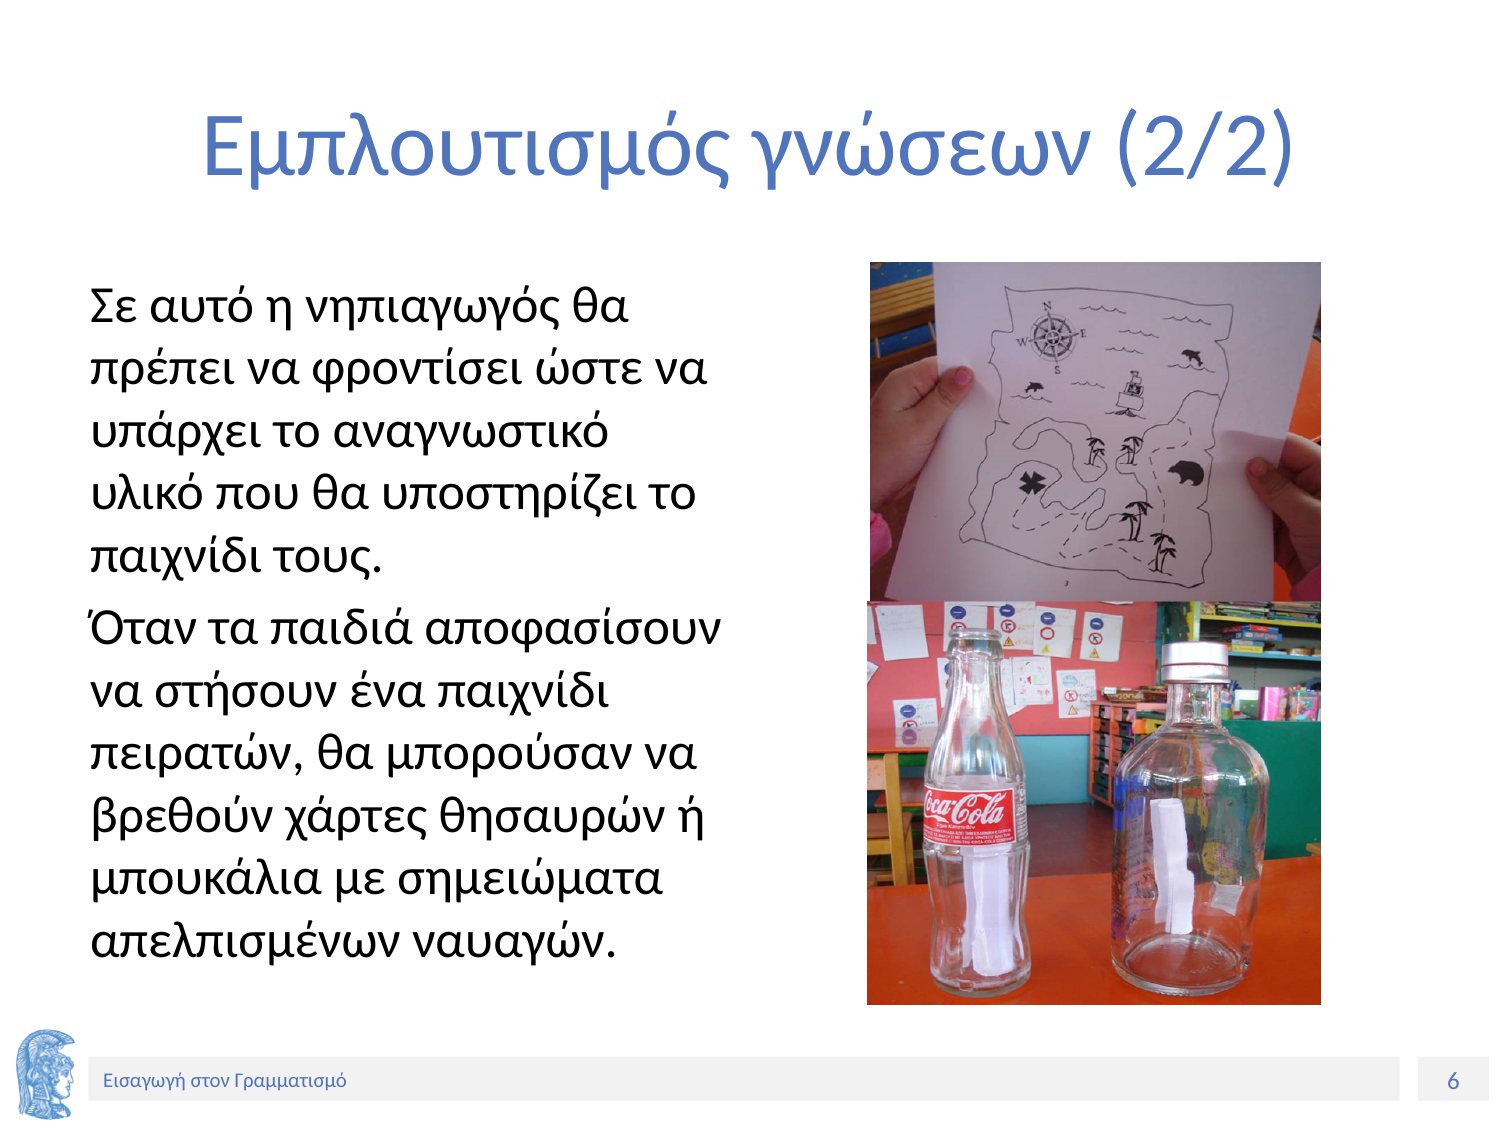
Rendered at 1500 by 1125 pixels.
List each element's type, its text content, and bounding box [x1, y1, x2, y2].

list Σε αυτό η νηπιαγωγός θα πρέπει να φροντίσει ώστε να υπάρχει το αναγνωστικό υλικό που θα υποστηρίζει το παιχνίδι τους. Όταν τα παιδιά αποφασίσουν να στήσουν ένα παιχνίδι πειρατών, θα μπορούσαν να βρεθούν χάρτες θησαυρών ή μπουκάλια με σημειώματα απελπισμένων ναυαγών. [75, 262, 738, 1005]
title Εμπλουτισμός γνώσεων (2/2) [75, 45, 1425, 233]
picture [9, 1026, 81, 1120]
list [866, 262, 1321, 1006]
